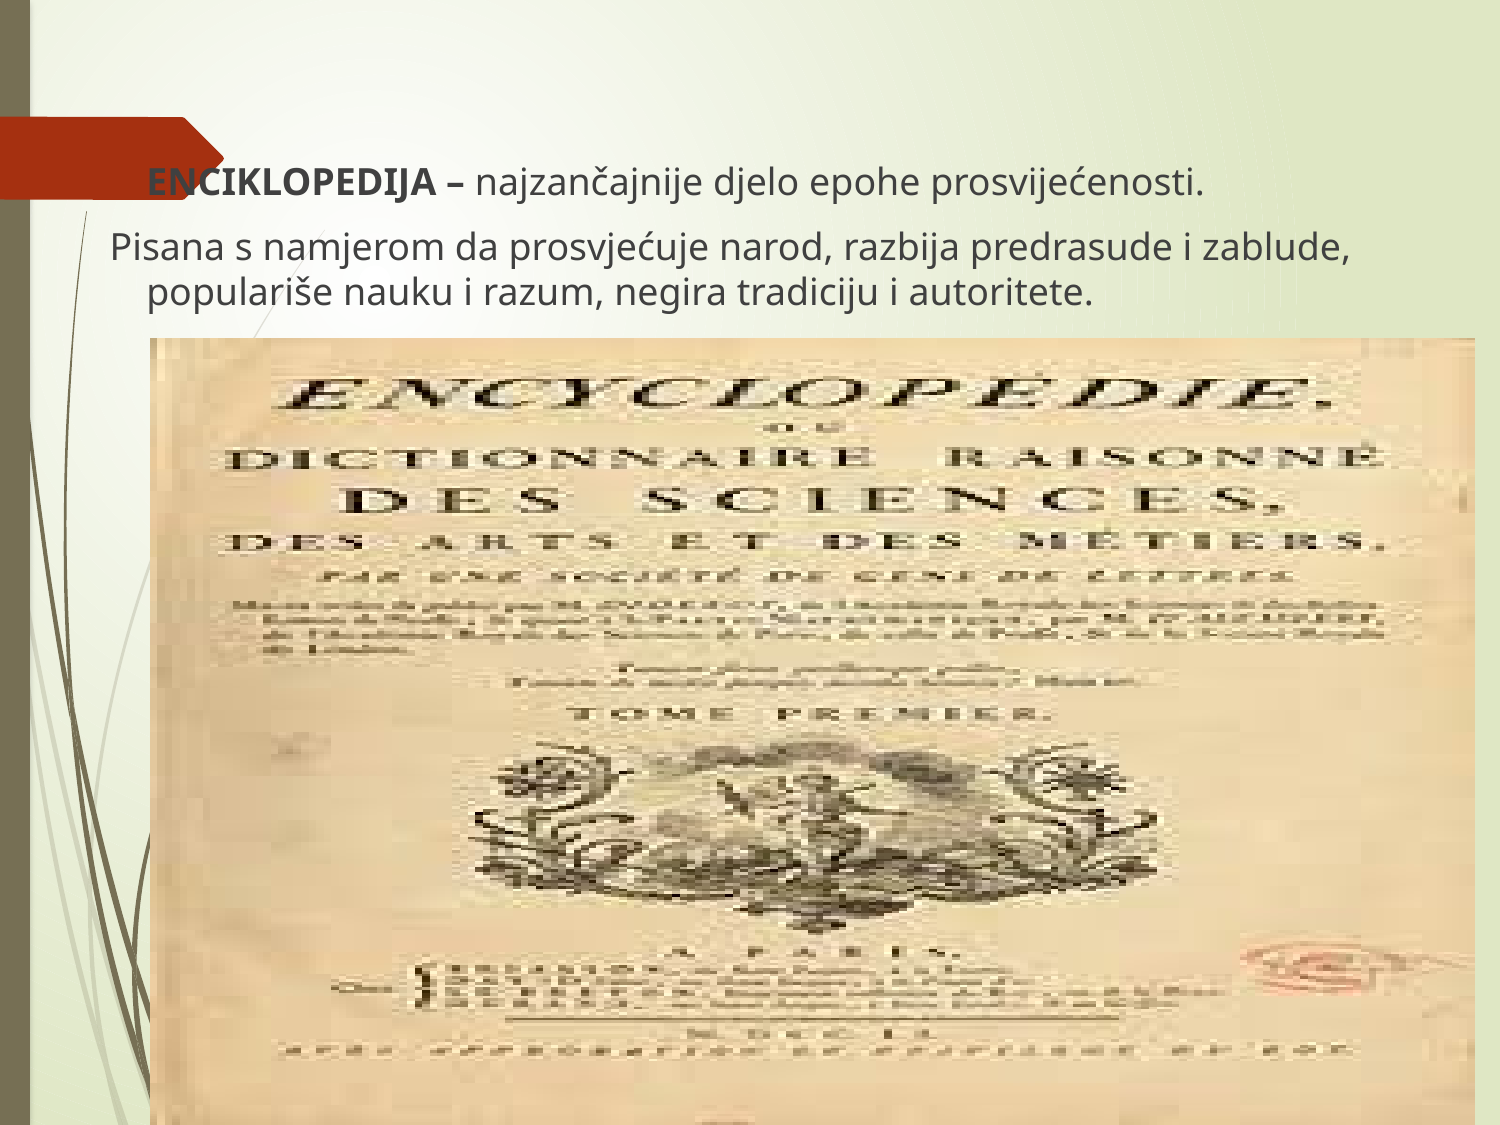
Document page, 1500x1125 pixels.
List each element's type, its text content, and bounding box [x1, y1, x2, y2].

list ENCIKLOPEDIJA – najzančajnije djelo epohe prosvijećenosti. Pisana s namjerom da prosvjećuje narod, razbija predrasude i zablude, populariše nauku i razum, negira tradiciju i autoritete. [75, 149, 1425, 1005]
picture [149, 337, 1476, 1125]
